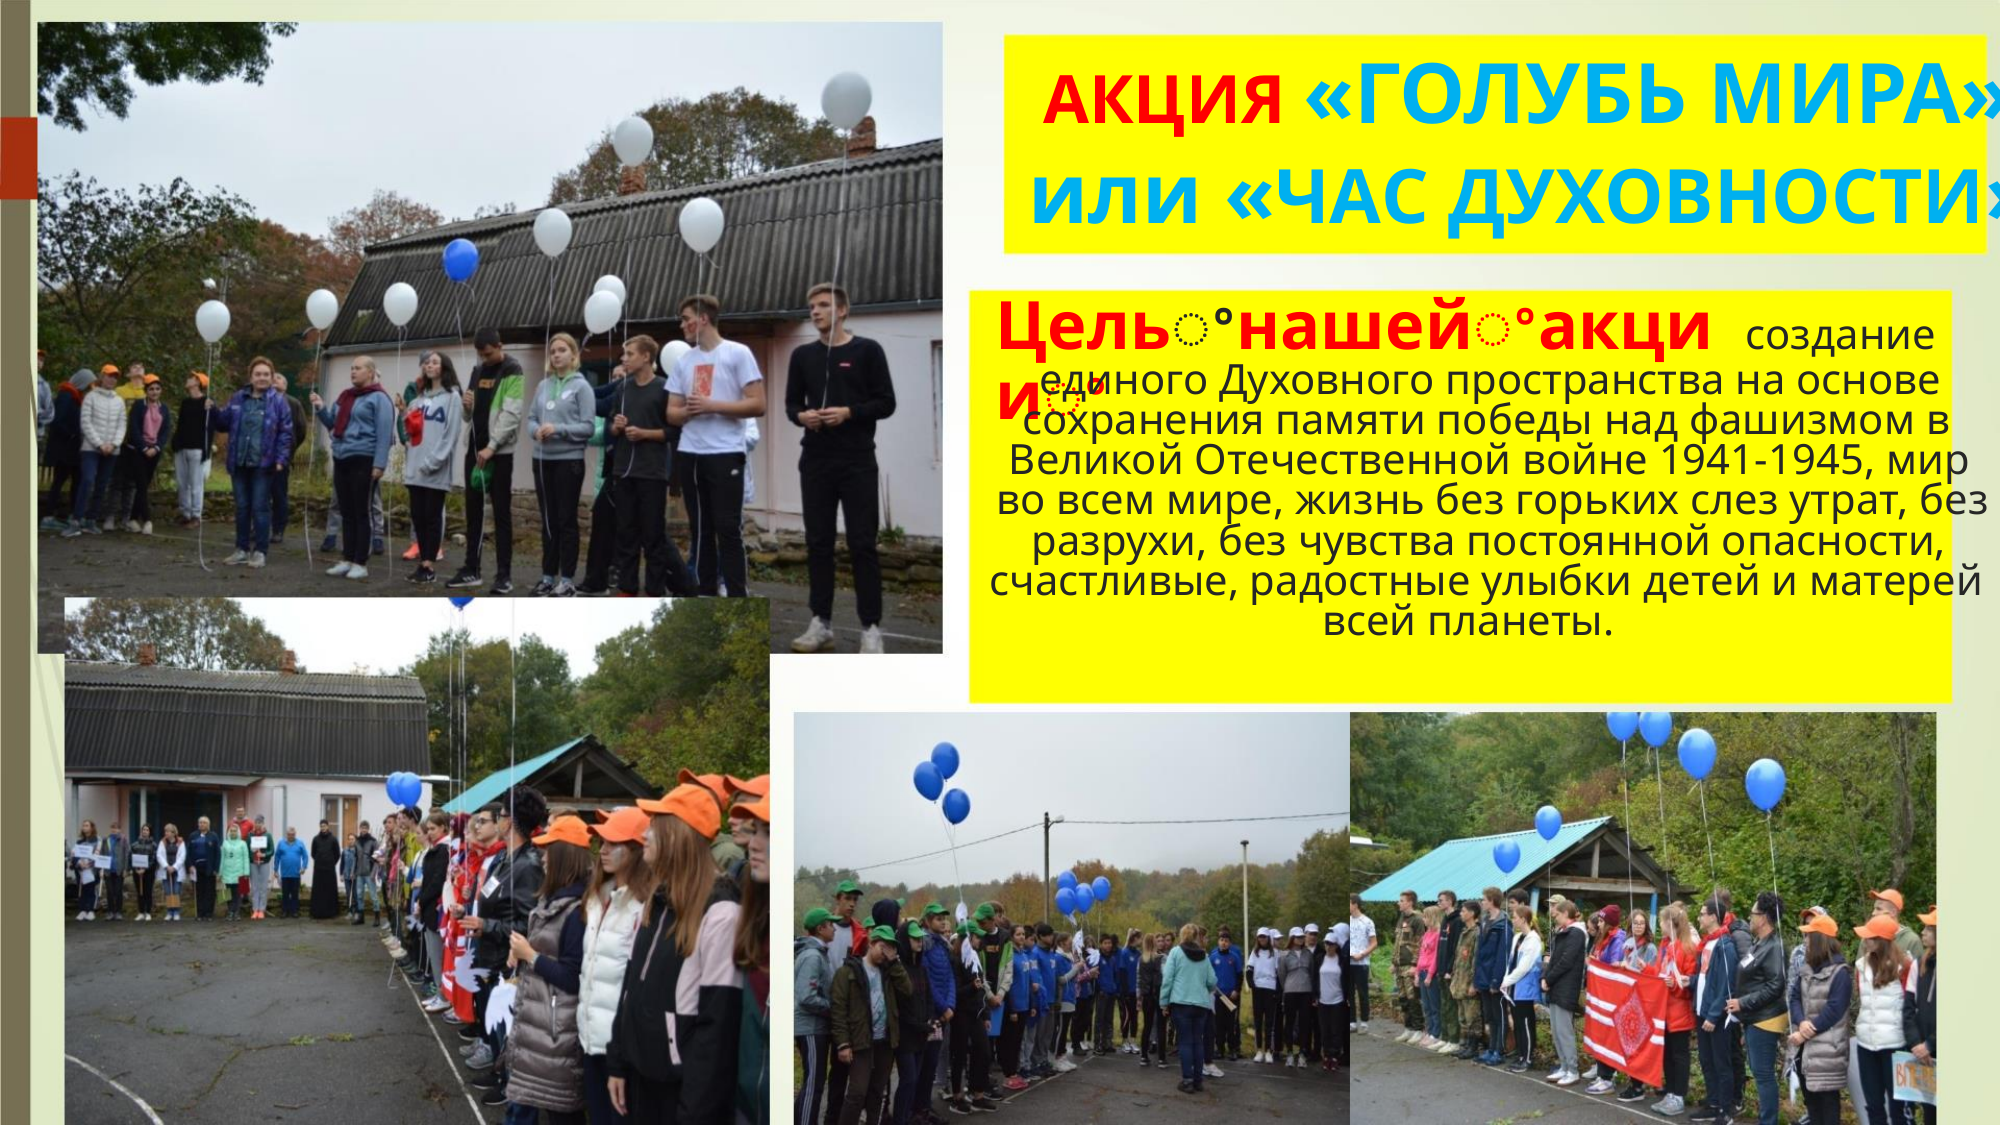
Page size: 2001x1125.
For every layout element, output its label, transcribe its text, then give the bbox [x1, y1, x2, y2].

text_box Цельꢀнашейꢀакцииꢀ [995, 293, 1716, 359]
text_box создание [1745, 314, 1989, 359]
text_box единого Духовного пространства на основе сохранения памяти победы над фашизмом в Великой Отечественной войне 1941-1945, мир во всем мире, жизнь без горьких слез утрат, без разрухи, без чувства постоянной опасности, счастливые, радостные улыбки детей и матерей всей планеты. [989, 359, 2000, 644]
text_box АКЦИЯ «ГОЛУБЬ МИРА» или «ЧАС ДУХОВНОСТИ» [1028, 53, 2000, 241]
text_box [0, 0, 2000, 1125]
